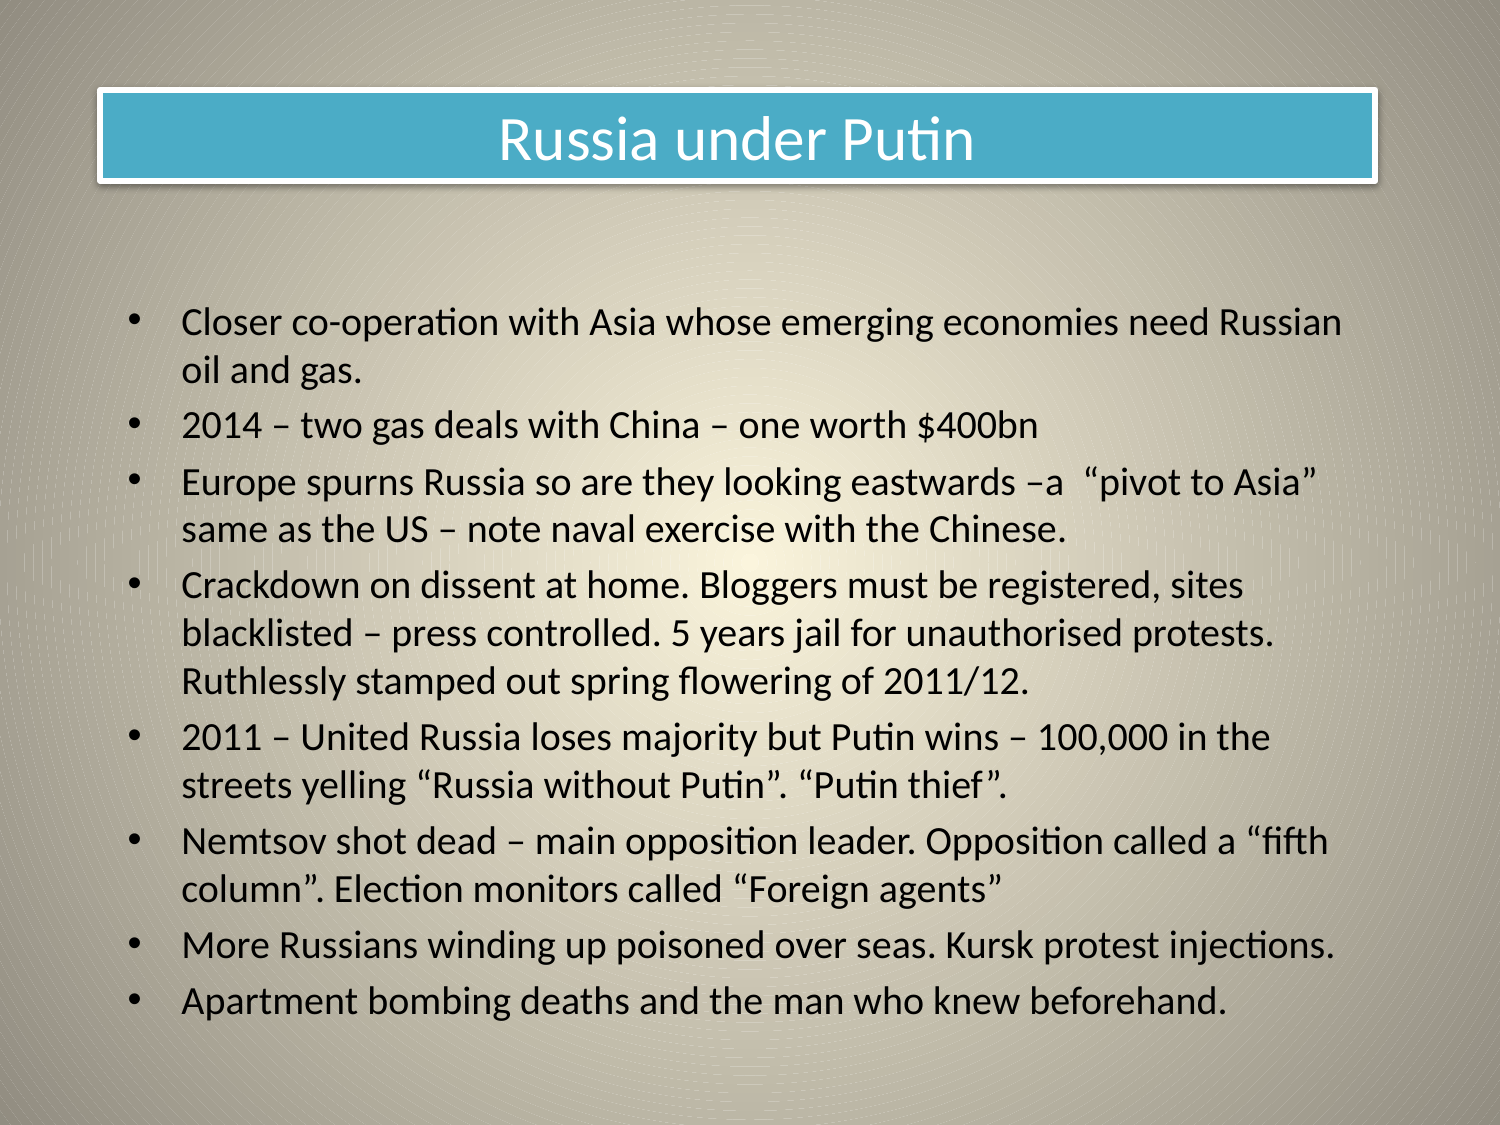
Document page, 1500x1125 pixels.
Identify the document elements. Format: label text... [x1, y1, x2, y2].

title Russia under Putin [97, 87, 1378, 184]
list Closer co-operation with Asia whose emerging economies need Russian oil and gas. 2014 – two gas deals with China – one worth $400bn Europe spurns Russia so are they looking eastwards –a “pivot to Asia” same as the US – note naval exercise with the Chinese. Crackdown on dissent at home. Bloggers must be registered, sites blacklisted – press controlled. 5 years jail for unauthorised protests. Ruthlessly stamped out spring flowering of 2011/12. 2011 – United Russia loses majority but Putin wins – 100,000 in the streets yelling “Russia without Putin”. “Putin thief”. Nemtsov shot dead – main opposition leader. Opposition called a “fifth column”. Election monitors called “Foreign agents” More Russians winding up poisoned over seas. Kursk protest injections. Apartment bombing deaths and the man who knew beforehand. [112, 231, 1388, 1071]
